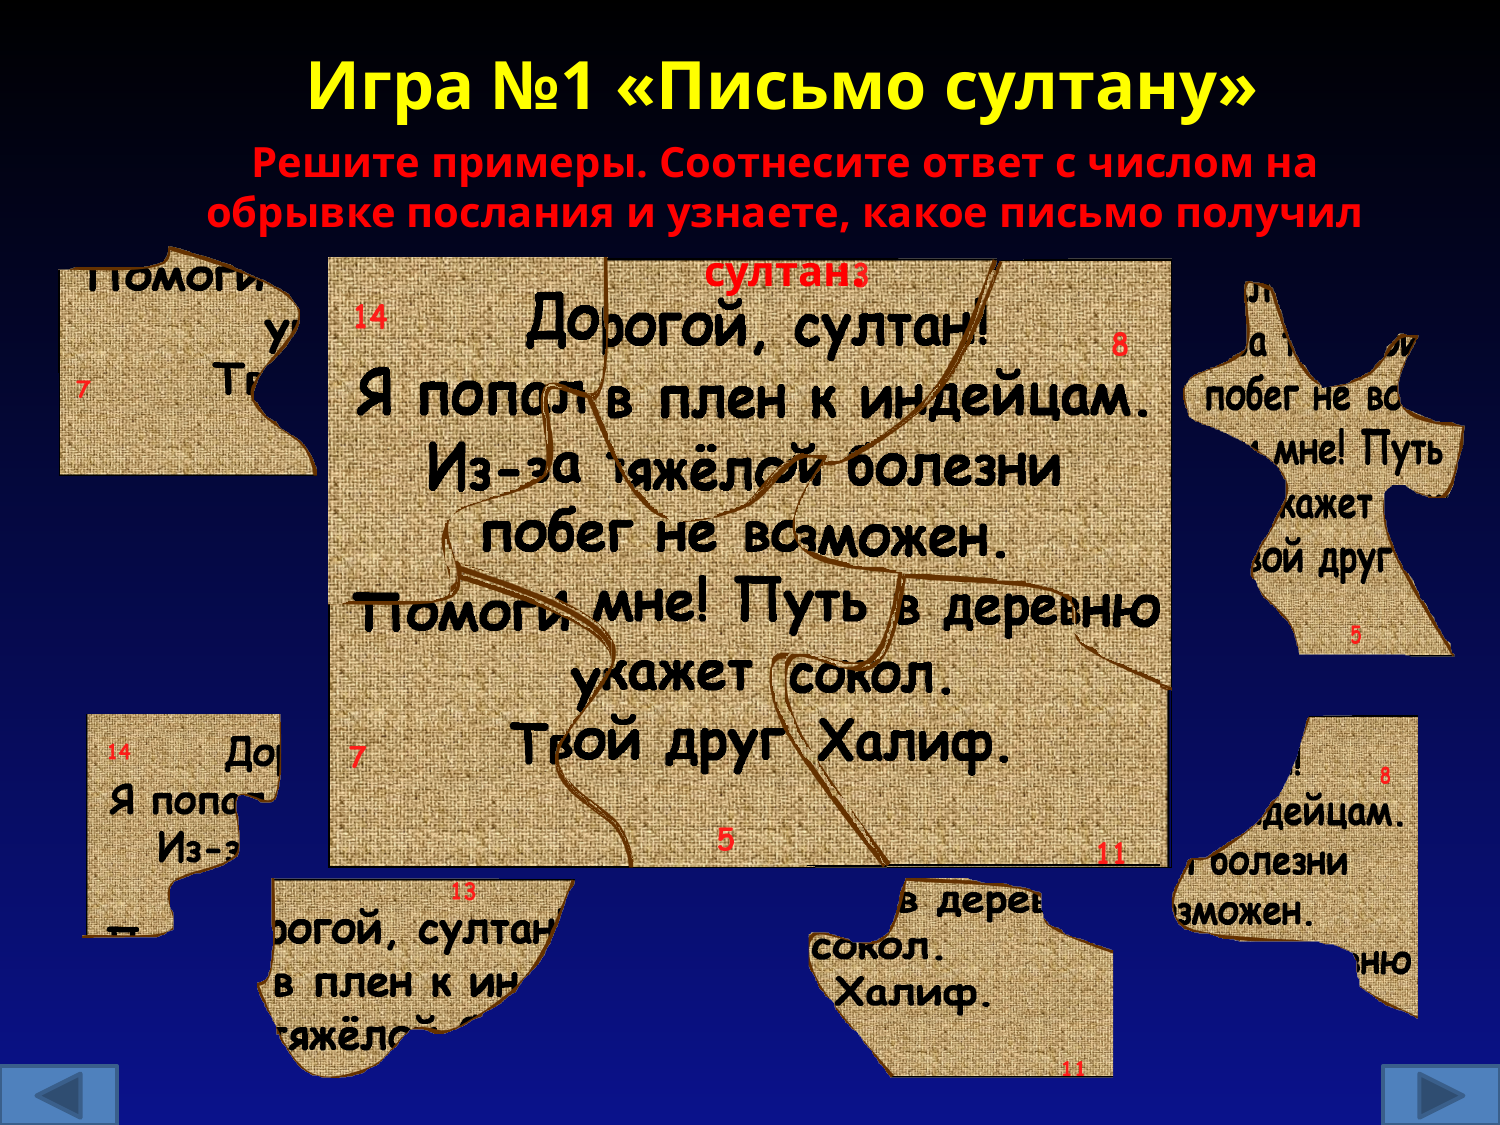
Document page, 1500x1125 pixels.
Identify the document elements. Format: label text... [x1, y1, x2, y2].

text_box [0, 1064, 119, 1125]
picture [327, 257, 1419, 1020]
picture [1183, 280, 1465, 657]
text_box [1381, 1064, 1500, 1125]
text_box Решите примеры. Соотнесите ответ с числом на обрывке послания и узнаете, какое письмо получил султан. [140, 128, 1430, 285]
picture [808, 878, 1114, 1078]
picture [58, 245, 317, 476]
picture [81, 714, 575, 1079]
text_box Игра №1 «Письмо султану» [290, 35, 1275, 128]
